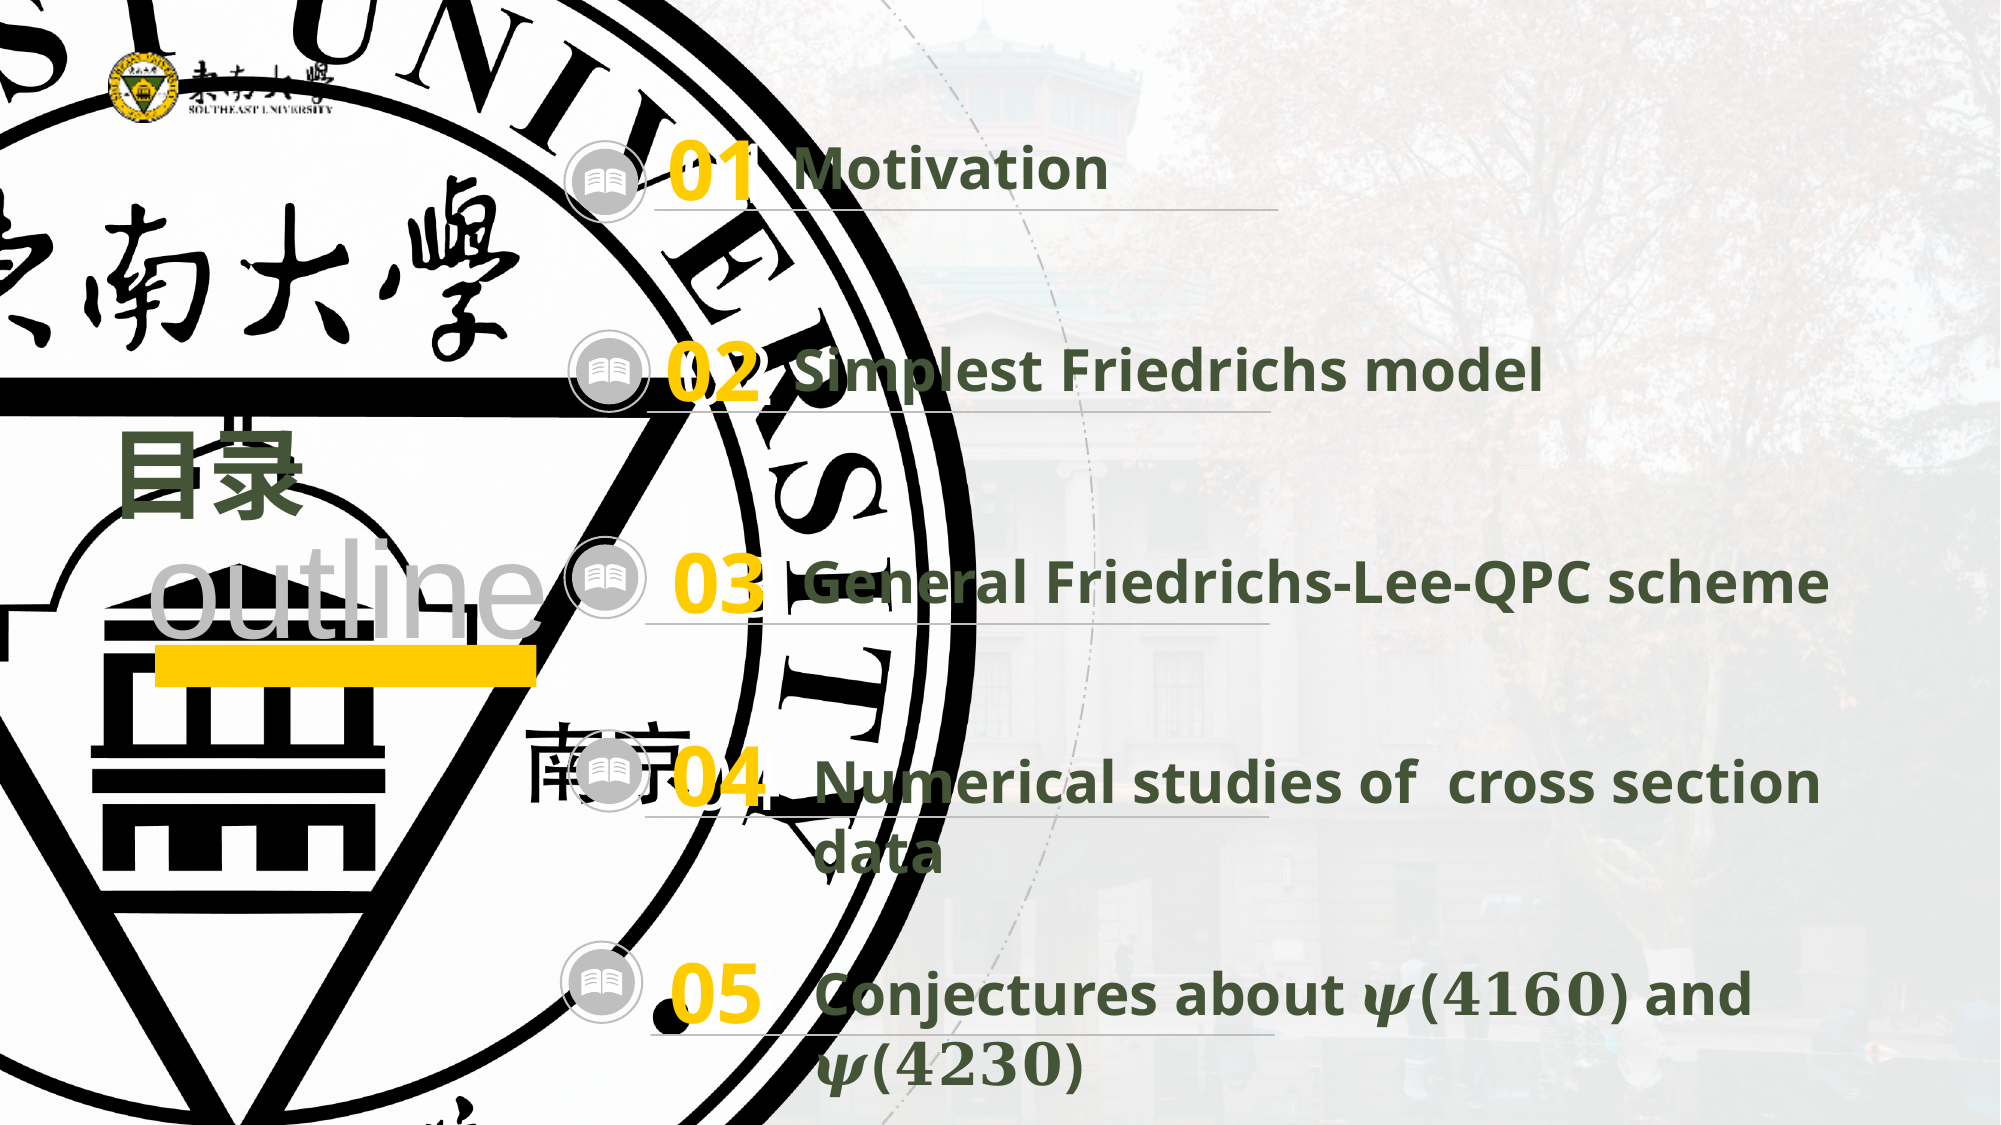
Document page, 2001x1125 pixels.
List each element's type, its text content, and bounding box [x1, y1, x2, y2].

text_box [564, 536, 646, 619]
picture [0, 0, 1096, 1125]
text_box [567, 729, 651, 813]
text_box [666, 933, 801, 1054]
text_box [669, 715, 804, 836]
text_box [560, 941, 643, 1023]
text_box Motivation [799, 123, 1194, 209]
text_box Simplest Friedrichs model [798, 326, 1751, 411]
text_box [568, 330, 650, 412]
text_box [574, 736, 644, 806]
text_box General Friedrichs-Lee-QPC scheme [804, 537, 1880, 623]
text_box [662, 310, 798, 431]
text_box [669, 523, 804, 644]
text_box Conjectures about 𝝍(𝟒𝟏𝟔𝟎) and 𝝍(𝟒𝟐𝟑𝟎) [798, 949, 1984, 1105]
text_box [664, 109, 799, 230]
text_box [564, 141, 646, 223]
text_box [587, 756, 631, 786]
